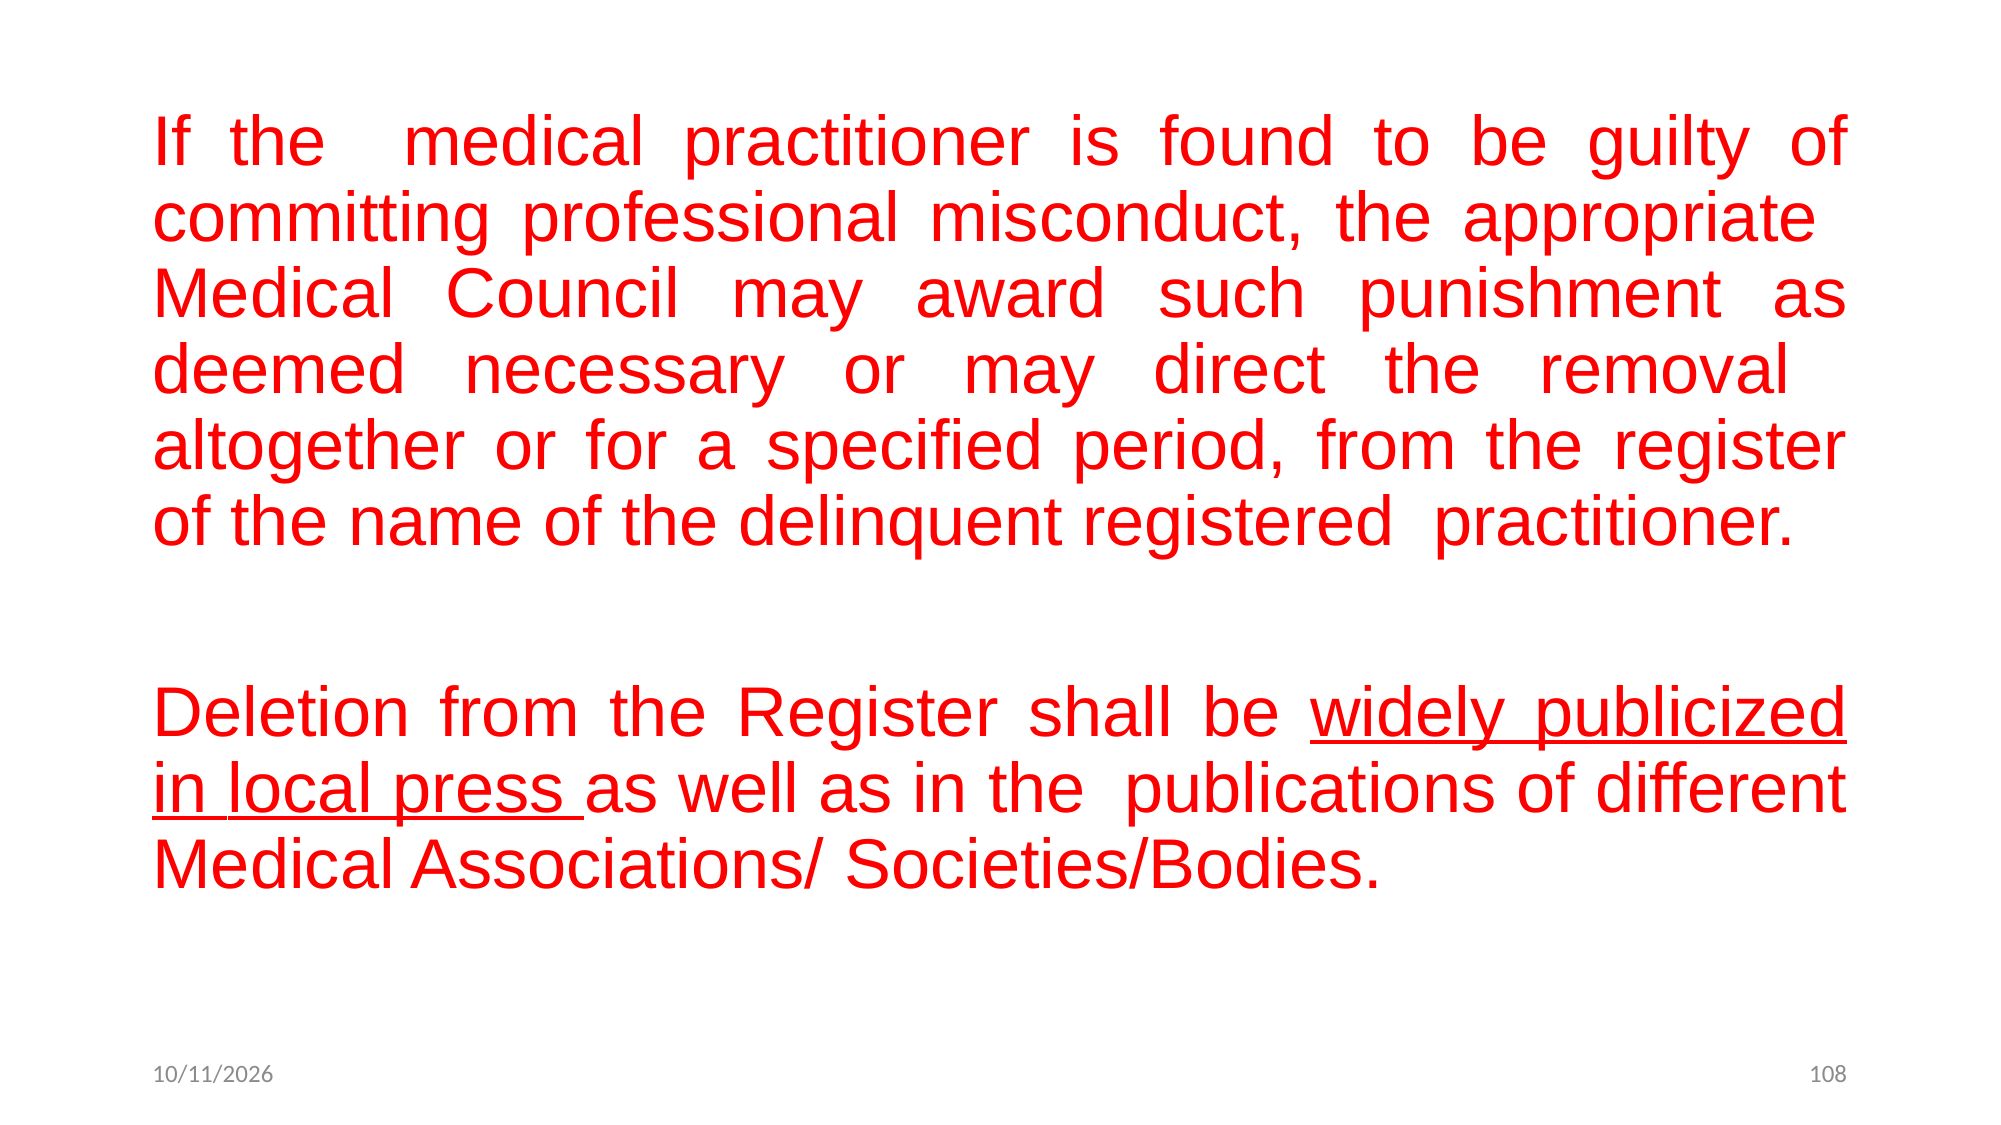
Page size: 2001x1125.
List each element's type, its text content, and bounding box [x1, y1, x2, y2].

slide_number 108 [1412, 1042, 1863, 1103]
list If the medical practitioner is found to be guilty of committing professional misconduct, the appropriate Medical Council may award such punishment as deemed necessary or may direct the removal altogether or for a specified period, from the register of the name of the delinquent registered practitioner. Deletion from the Register shall be widely publicized in local press as well as in the publications of different Medical Associations/ Societies/Bodies. [137, 96, 1863, 1014]
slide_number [137, 1042, 588, 1103]
